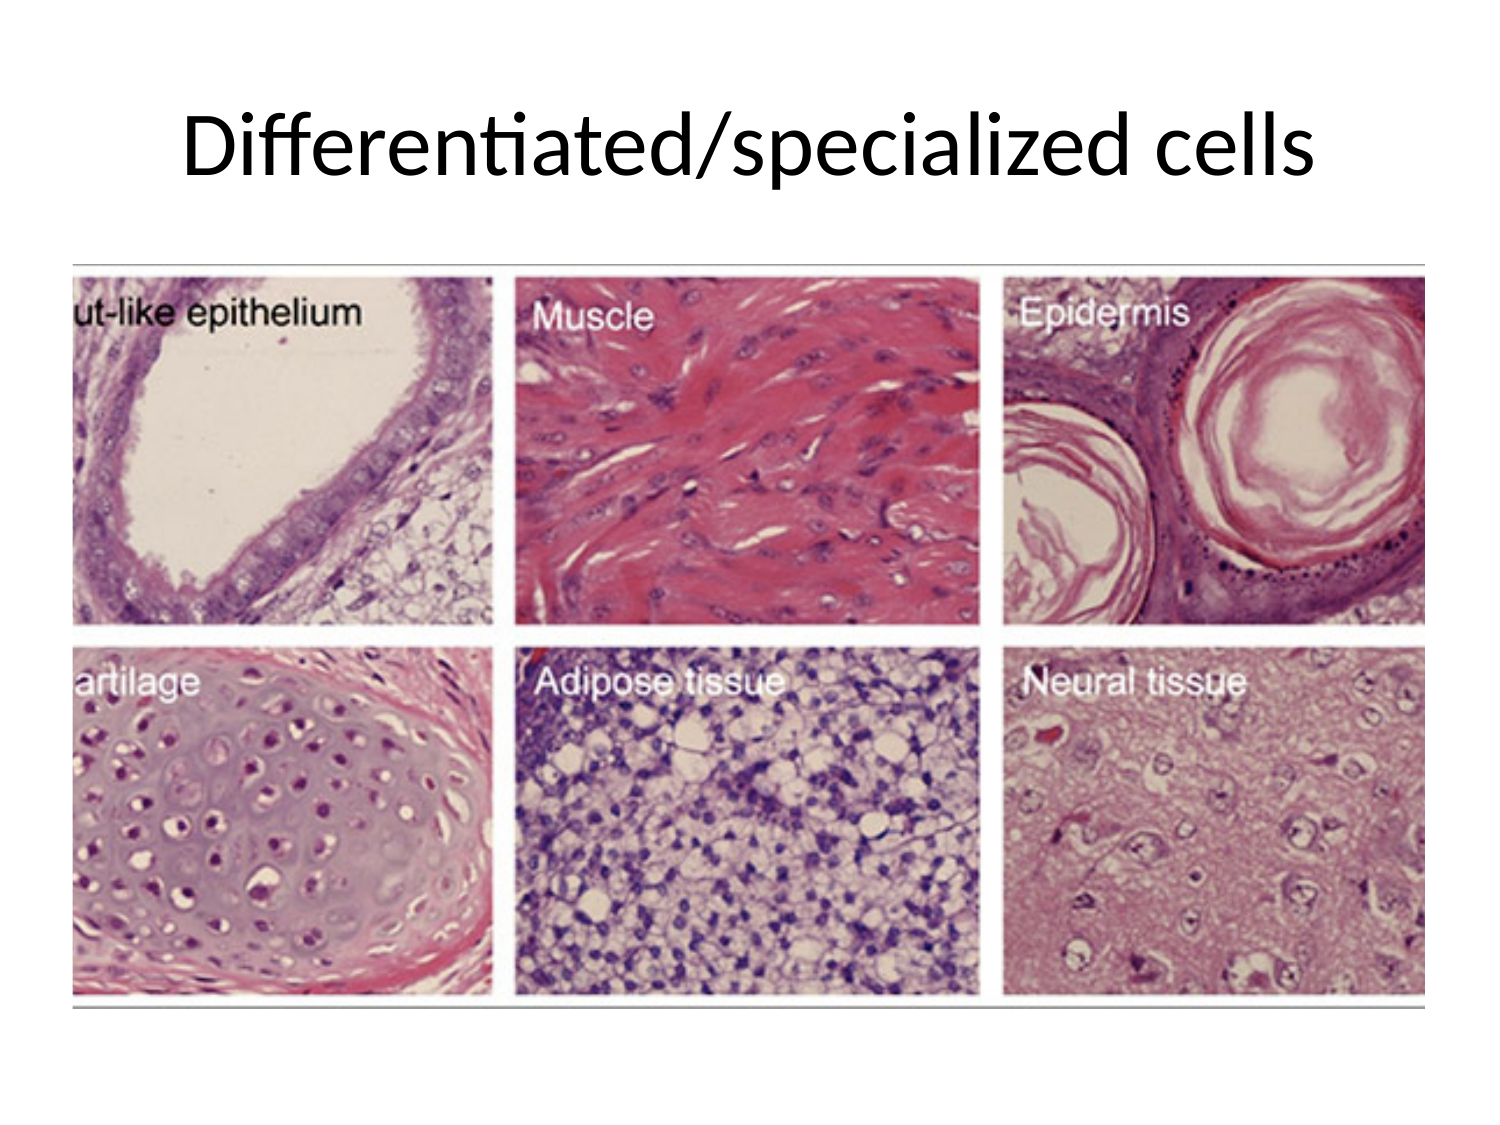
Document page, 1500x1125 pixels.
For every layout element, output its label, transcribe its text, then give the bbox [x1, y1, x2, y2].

title Differentiated/specialized cells [75, 45, 1425, 233]
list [72, 264, 1426, 1009]
